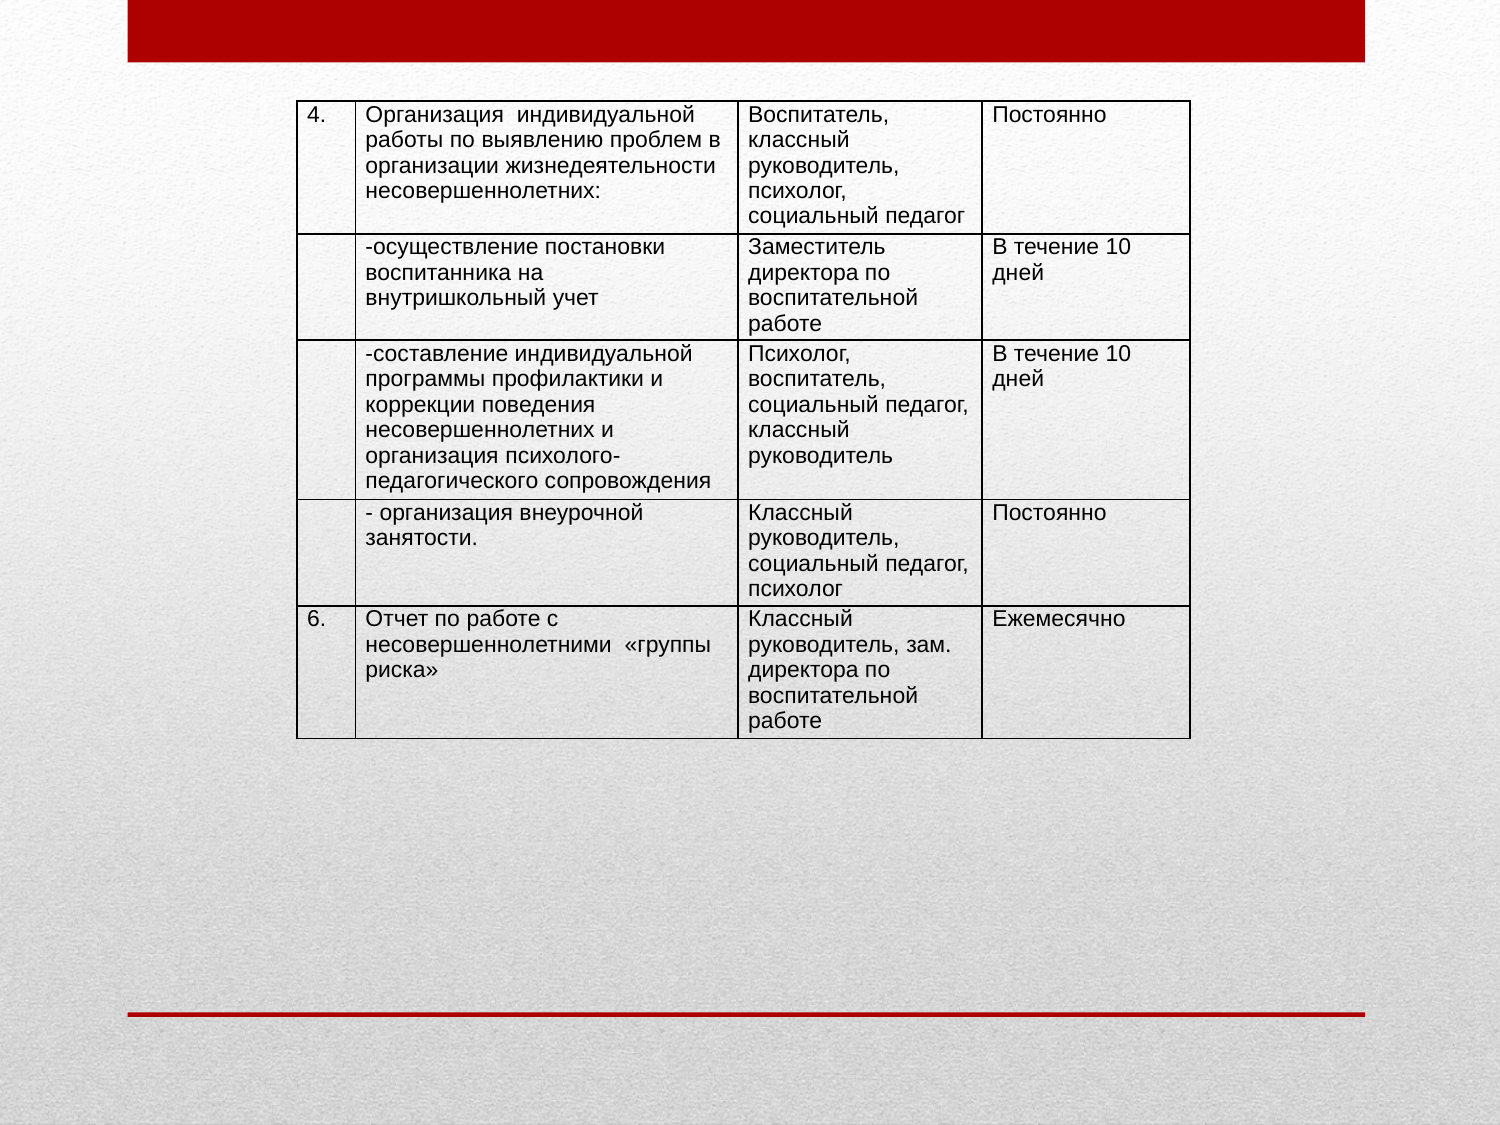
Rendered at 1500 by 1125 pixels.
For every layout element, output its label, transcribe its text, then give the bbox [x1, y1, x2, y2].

table_cell Постоянно [983, 500, 1189, 605]
table_cell -осуществление постановки воспитанника на внутришкольный учет [356, 235, 737, 339]
table_cell Отчет по работе с несовершеннолетними «группы риска» [356, 607, 737, 738]
table_cell Заместитель директора по воспитательной работе [739, 235, 981, 339]
table_cell В течение 10 дней [983, 235, 1189, 339]
table_cell - организация внеурочной занятости. [356, 500, 737, 605]
table_header Воспитатель, классный руководитель, психолог, социальный педагог [739, 102, 981, 233]
table_cell Классный руководитель, зам. директора по воспитательной работе [739, 607, 981, 738]
table_header Постоянно [983, 102, 1189, 233]
table_cell [298, 341, 355, 499]
table_header 4. [298, 102, 355, 233]
table_cell 6. [298, 607, 355, 738]
table_cell Классный руководитель, социальный педагог, психолог [739, 500, 981, 605]
table_cell -составление индивидуальной программы профилактики и коррекции поведения несовершеннолетних и организация психолого-педагогического сопровождения [356, 341, 737, 499]
table_cell [298, 235, 355, 339]
table_cell Психолог, воспитатель, социальный педагог, классный руководитель [739, 341, 981, 499]
table_cell В течение 10 дней [983, 341, 1189, 499]
table_cell Ежемесячно [983, 607, 1189, 738]
table_cell [298, 500, 355, 605]
table_header Организация индивидуальной работы по выявлению проблем в организации жизнедеятельности несовершеннолетних: [356, 102, 737, 233]
